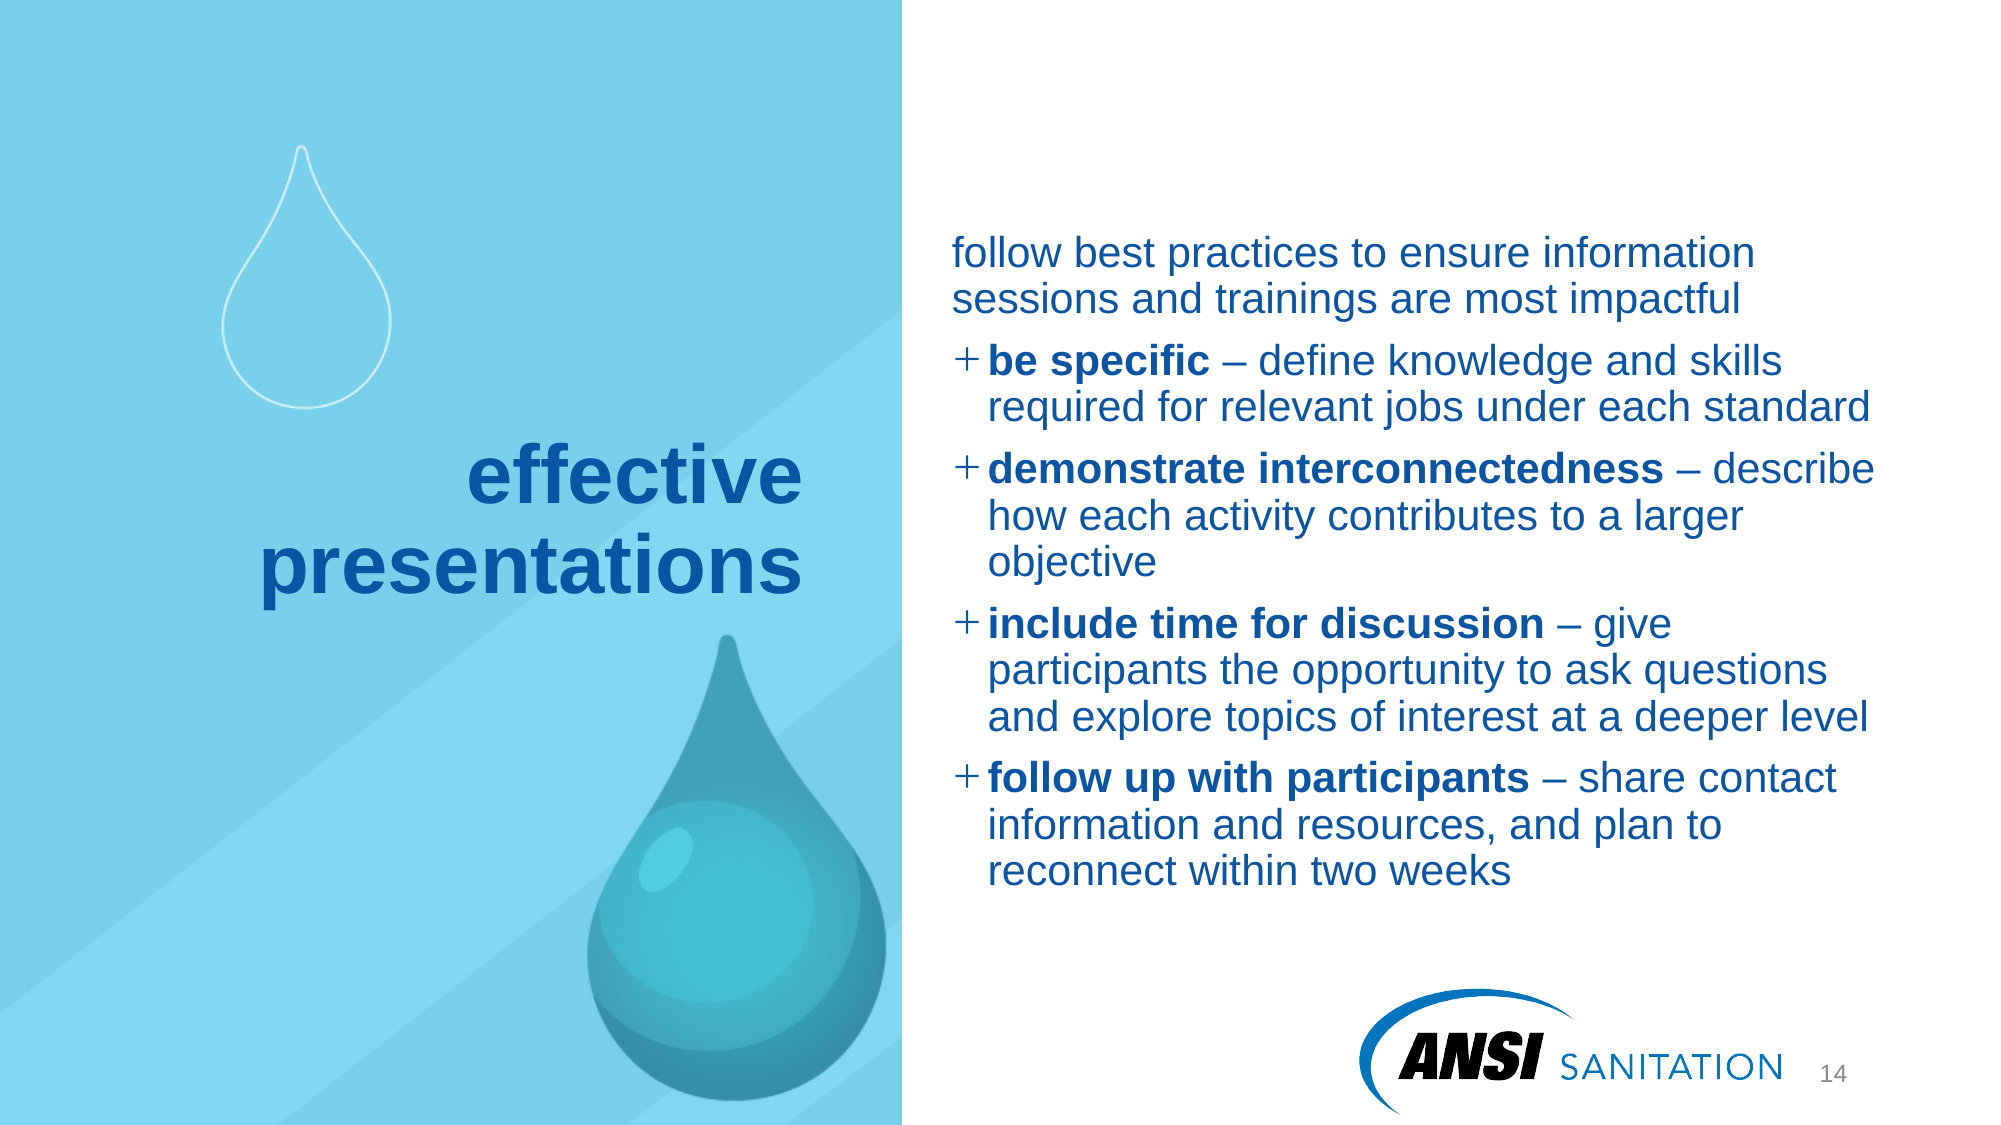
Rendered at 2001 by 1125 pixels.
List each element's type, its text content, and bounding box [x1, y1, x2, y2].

picture [0, 0, 902, 1125]
picture [1343, 979, 1809, 1125]
title effective presentations [18, 412, 804, 631]
slide_number 15 [1412, 1042, 1863, 1103]
list follow best practices to ensure information sessions and trainings are most impactful be specific – define knowledge and skills required for relevant jobs under each standard demonstrate interconnectedness – describe how each activity contributes to a larger objective include time for discussion – give participants the opportunity to ask questions and explore topics of interest at a deeper level follow up with participants – share contact information and resources, and plan to reconnect within two weeks [951, 205, 1885, 920]
